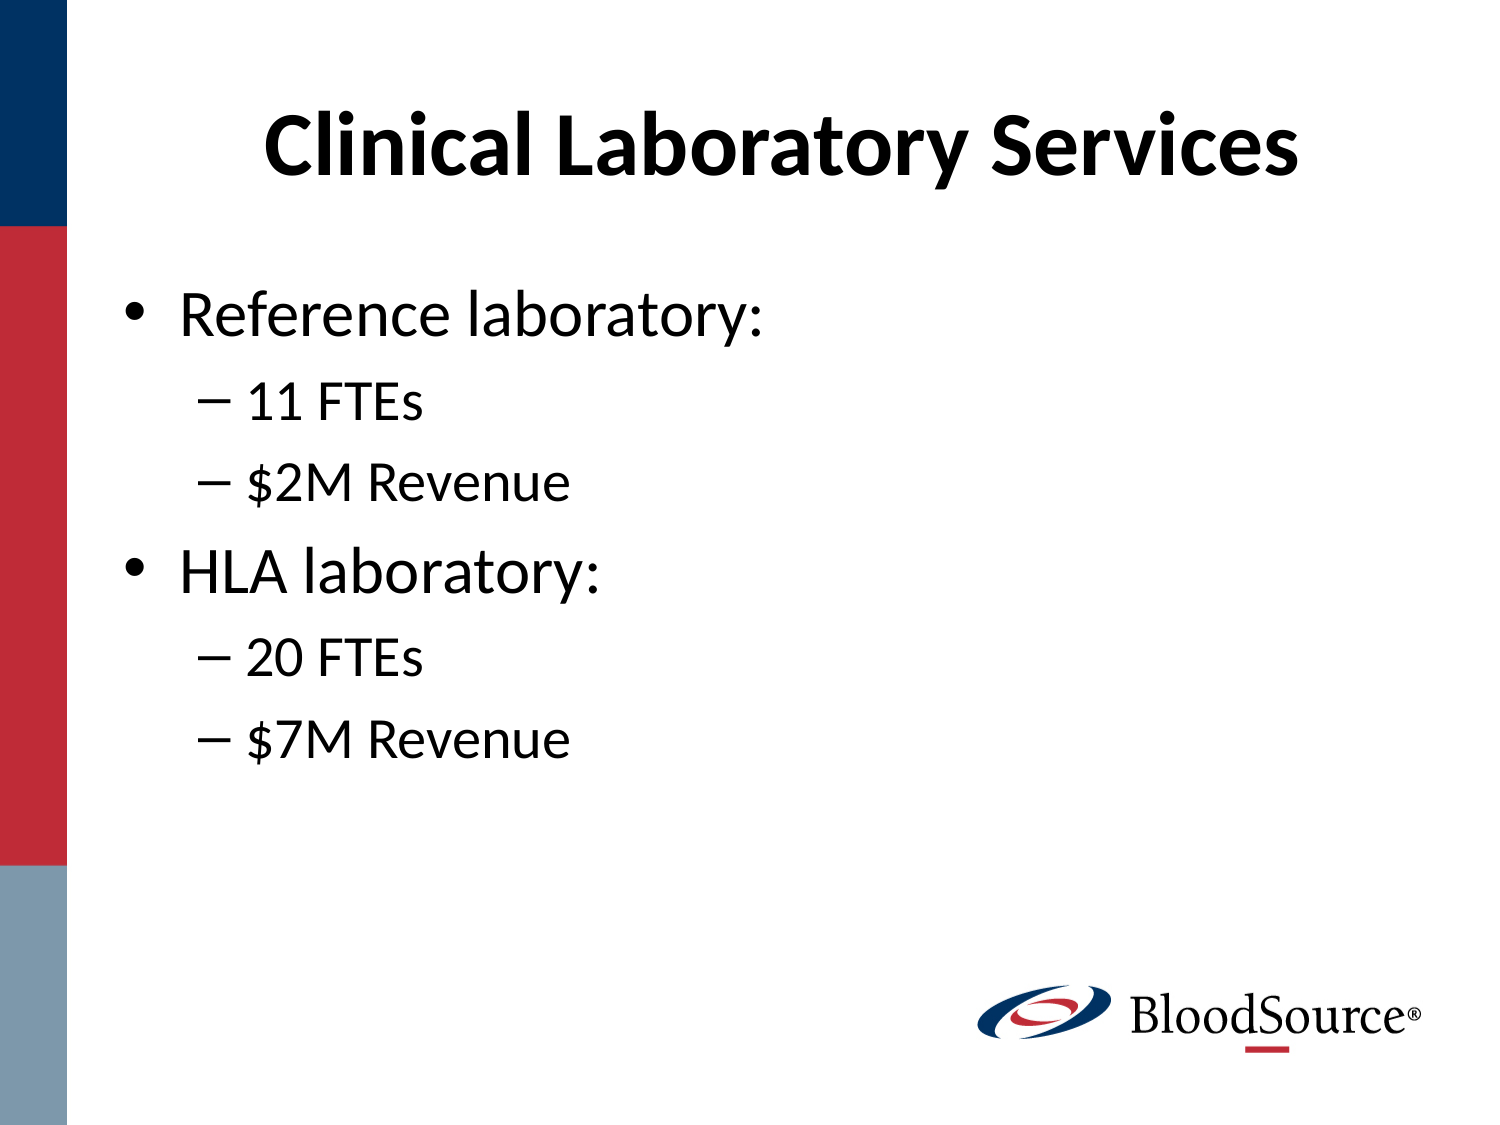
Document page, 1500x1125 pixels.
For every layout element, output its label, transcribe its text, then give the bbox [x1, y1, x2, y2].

list Reference laboratory: 11 FTEs $2M Revenue HLA laboratory: 20 FTEs $7M Revenue [108, 262, 1459, 938]
picture [0, 0, 1500, 1125]
title Clinical Laboratory Services [108, 45, 1459, 233]
